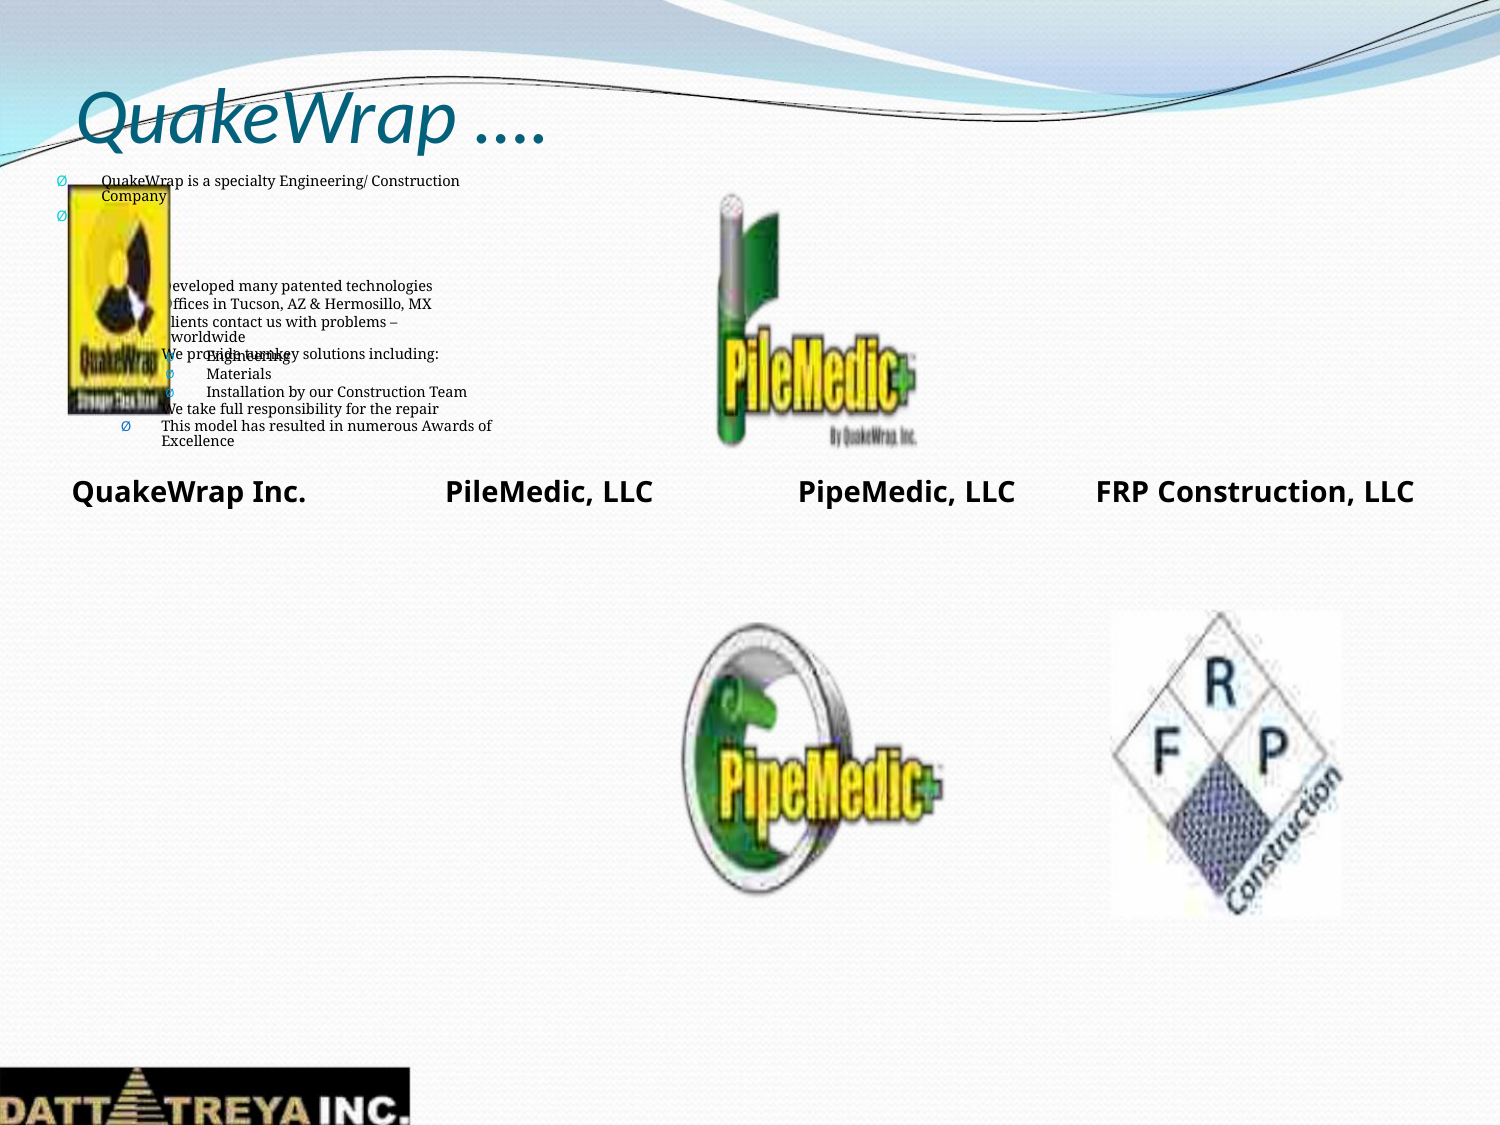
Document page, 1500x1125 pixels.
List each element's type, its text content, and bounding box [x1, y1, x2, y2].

text_box We take full responsibility for the repair This model has resulted in numerous Awards of Excellence [161, 402, 558, 450]
text_box PileMedic, LLC [445, 475, 678, 509]
text_box eveloped many patented technologies ffices in Tucson, AZ & Hermosillo, MX lients contact us with problems – worldwide We provide turnkey solutions including: [161, 280, 476, 363]
text_box QuakeWrap Inc. [71, 475, 317, 509]
text_box Ø Ø [56, 172, 90, 225]
text_box QuakeWrap …. [74, 80, 579, 160]
text_box FRP Construction, LLC [1095, 475, 1441, 509]
text_box Ø Ø Ø [165, 350, 192, 400]
text_box Engineering Materials Installation by our Construction Team [206, 350, 474, 401]
text_box PipeMedic, LLC [797, 475, 1040, 509]
text_box QuakeWrap is a specialty Engineering/ Construction Company [101, 175, 524, 205]
text_box Ø [120, 418, 152, 434]
text_box [0, 0, 1500, 1125]
